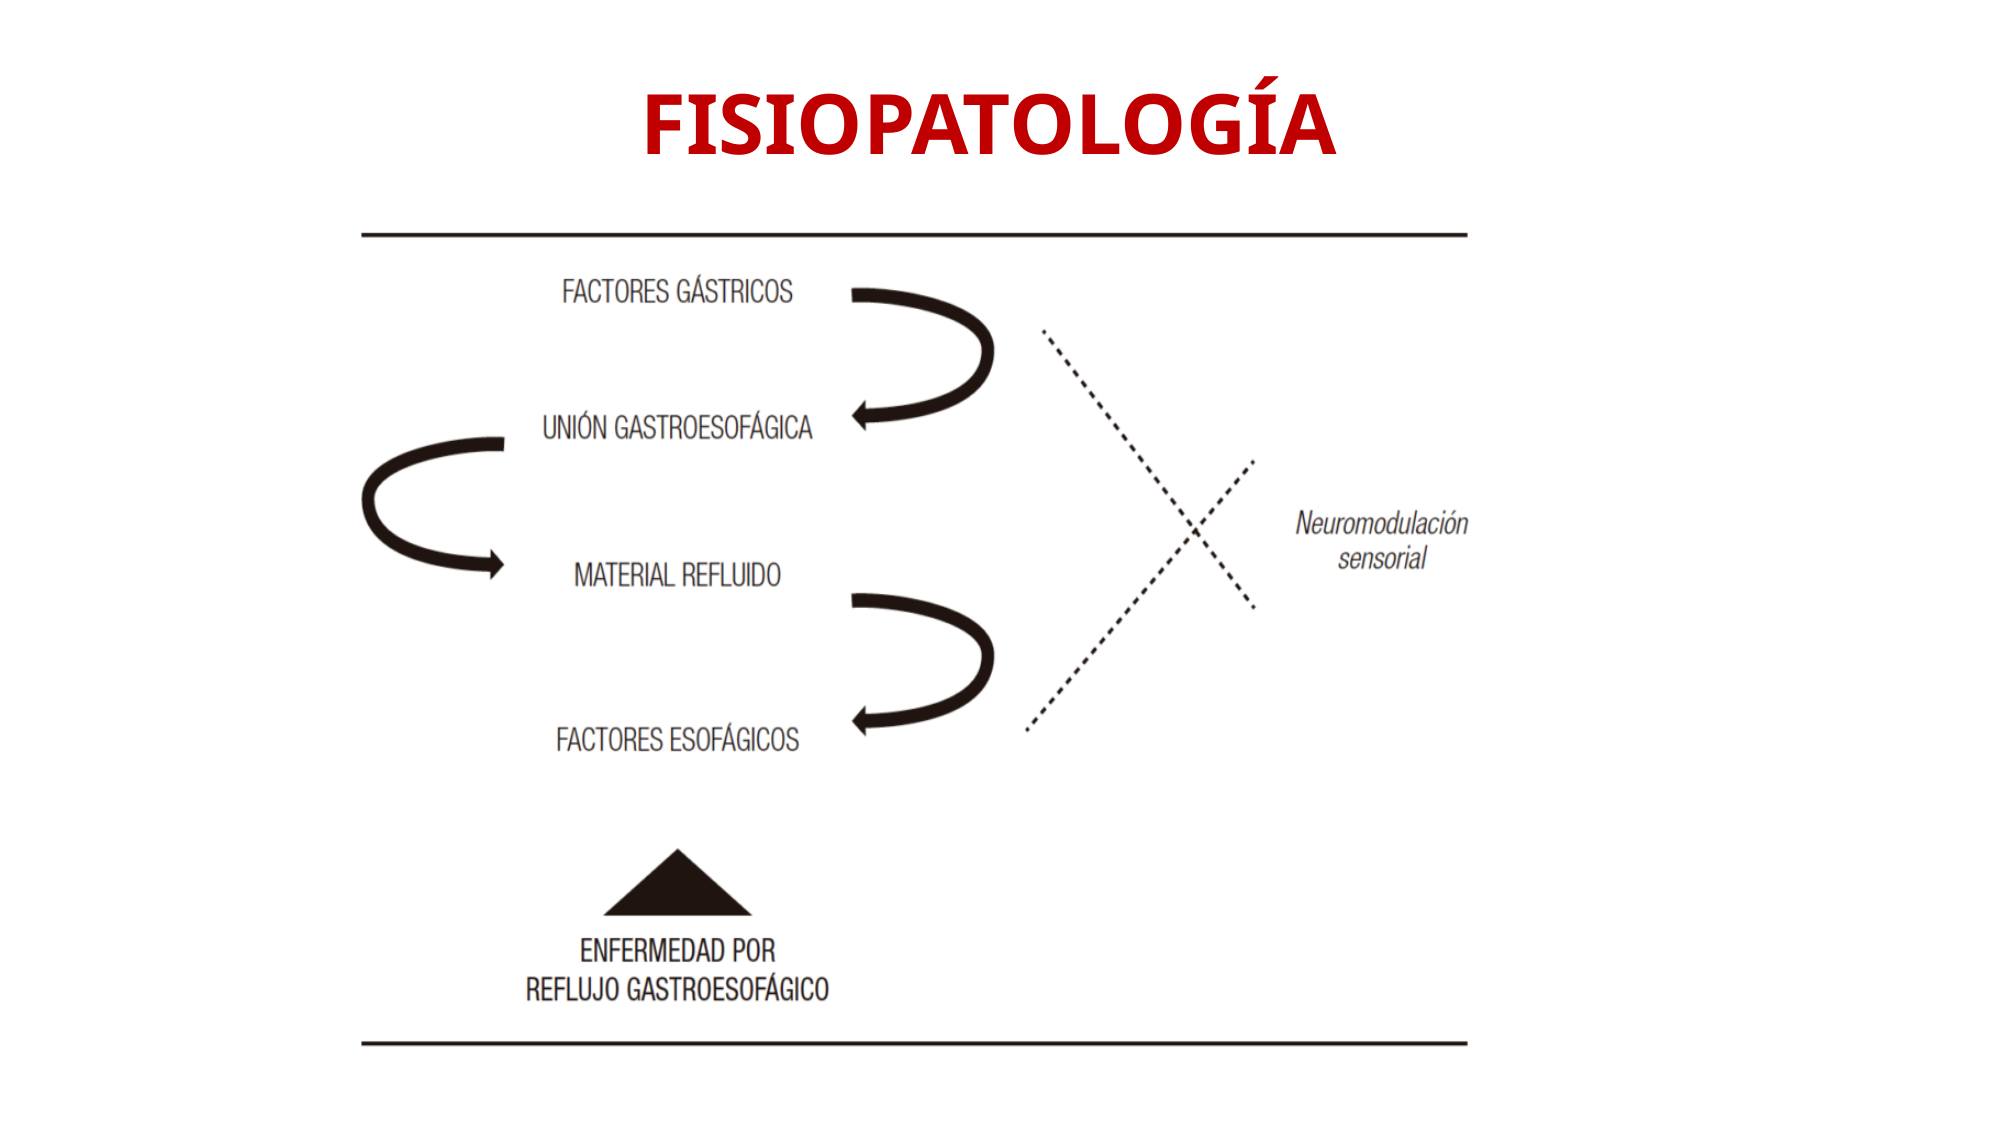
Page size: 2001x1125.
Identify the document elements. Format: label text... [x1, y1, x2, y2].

subtitle [314, 381, 1815, 1087]
title FISIOPATOLOGÍA [249, 87, 1750, 181]
picture [357, 228, 1482, 1059]
